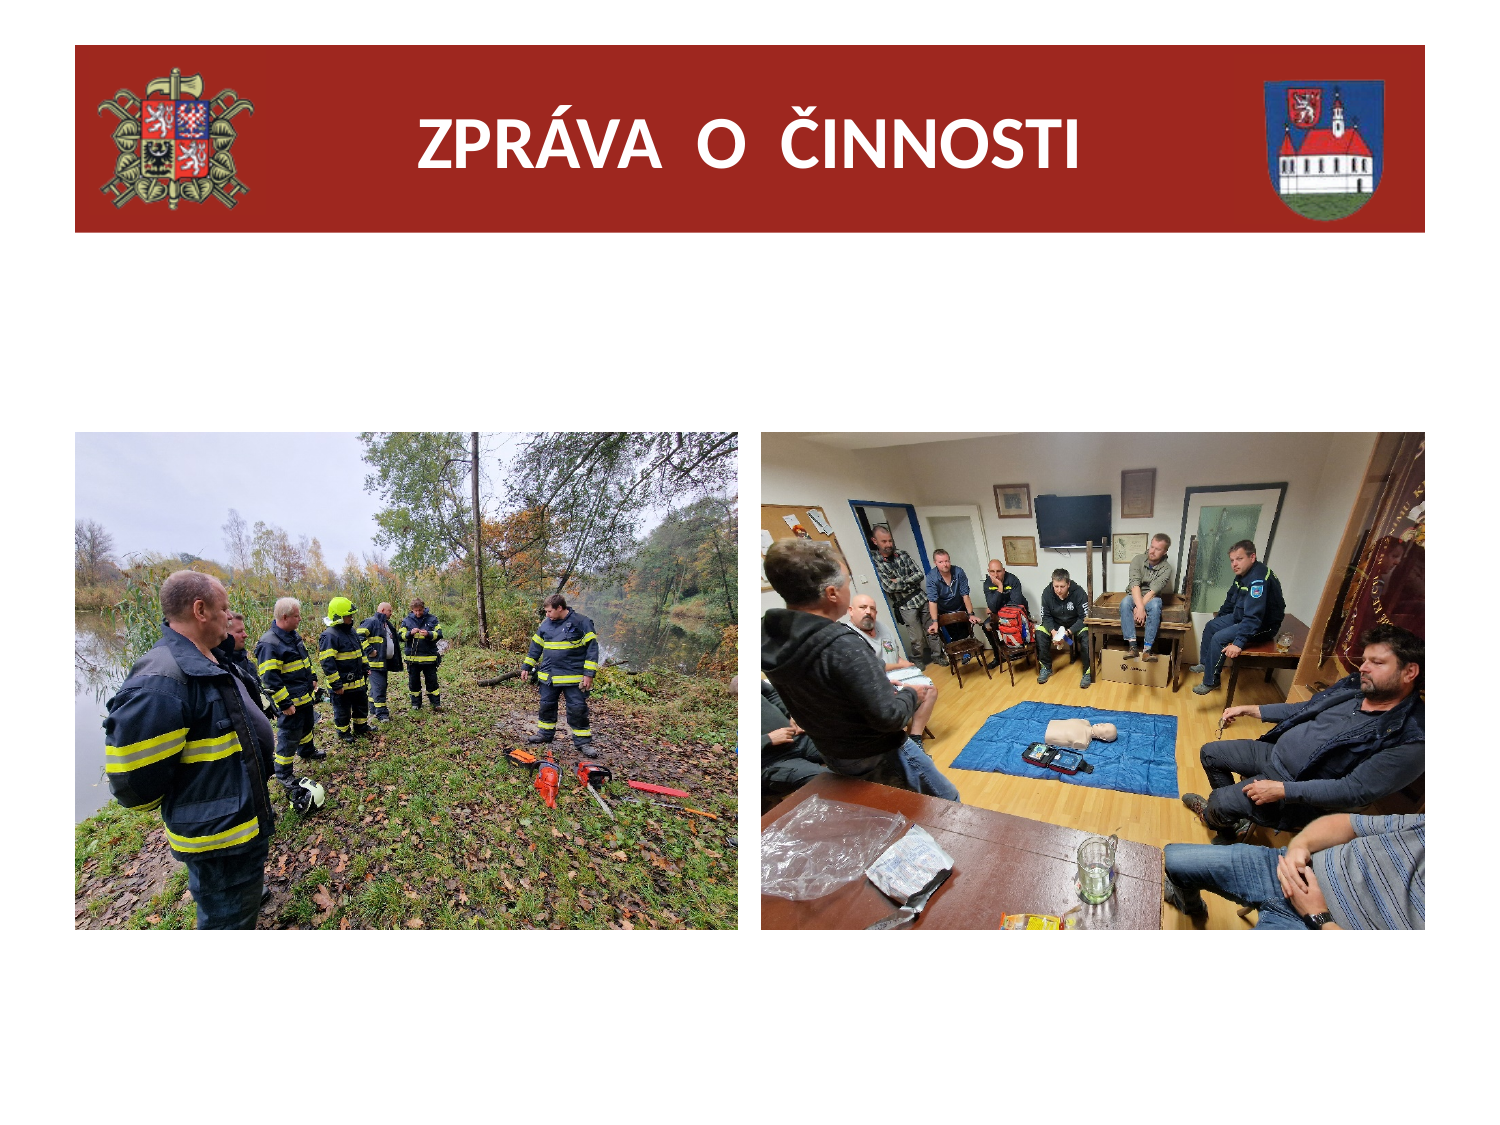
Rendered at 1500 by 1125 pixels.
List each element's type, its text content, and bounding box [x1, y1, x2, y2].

picture [1234, 54, 1411, 224]
picture [89, 45, 266, 215]
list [74, 432, 738, 930]
title ZPRÁVA O ČINNOSTI [75, 45, 1425, 233]
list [761, 431, 1426, 930]
